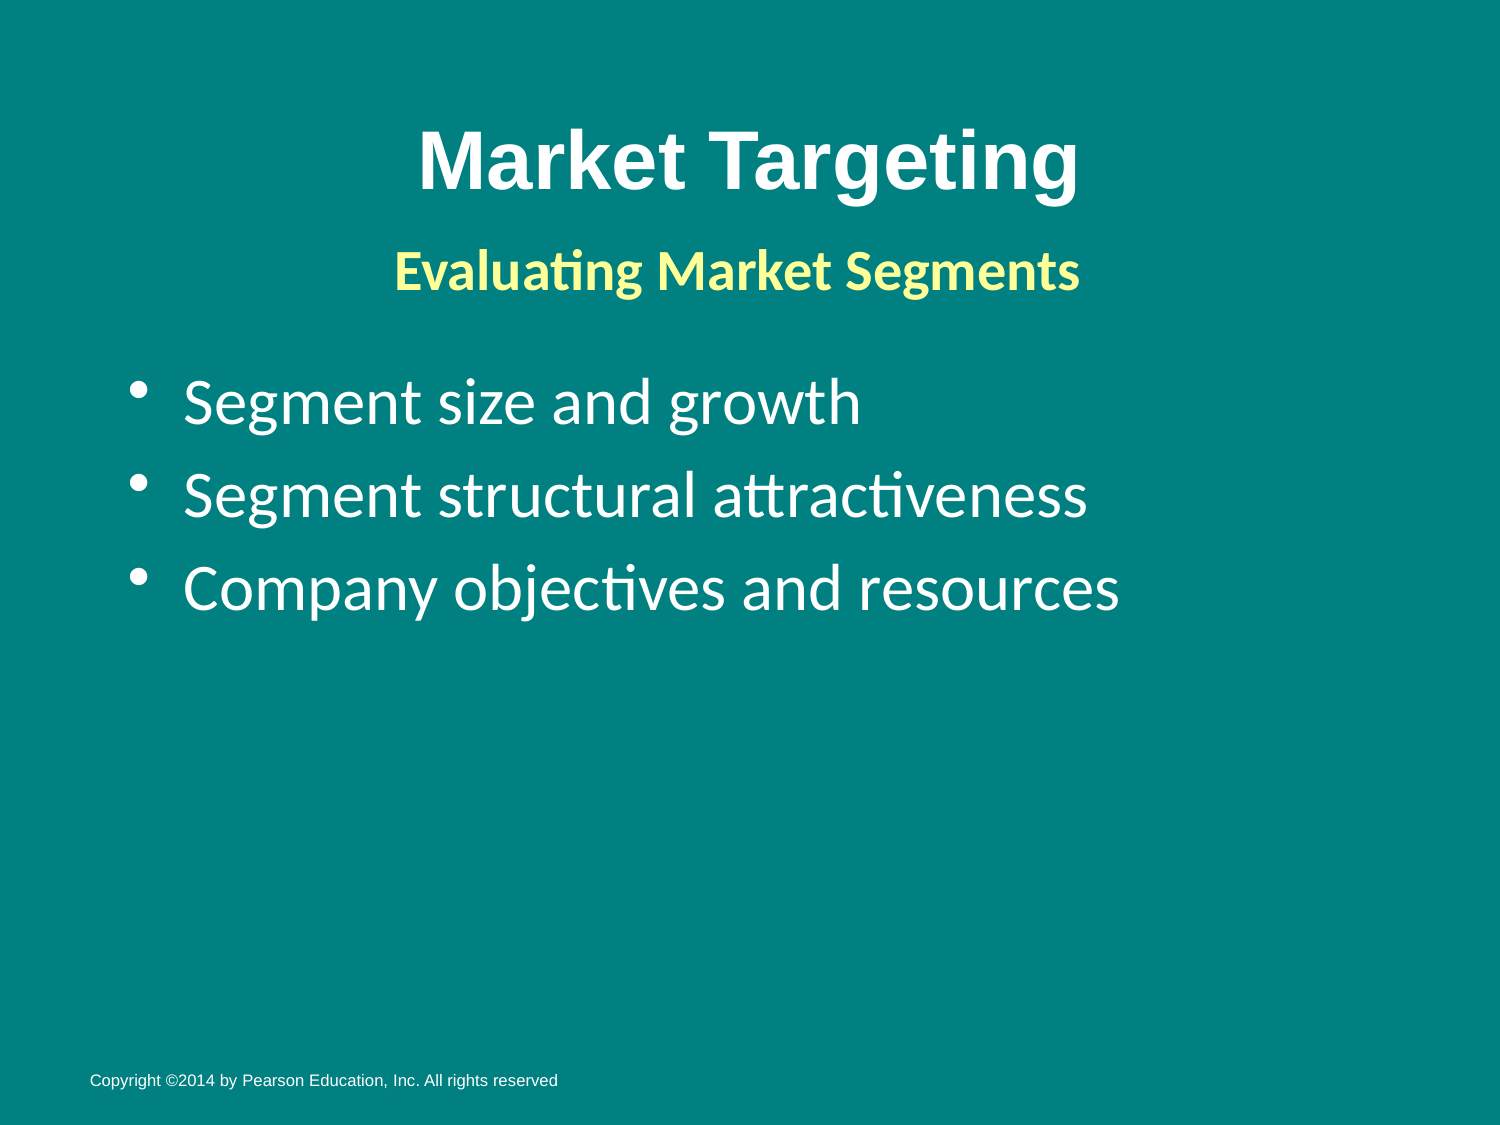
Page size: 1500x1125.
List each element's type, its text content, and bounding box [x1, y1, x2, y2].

list Evaluating Market Segments [149, 224, 1326, 288]
list Segment size and growth Segment structural attractiveness Company objectives and resources [112, 349, 1388, 776]
title Market Targeting [112, 37, 1388, 226]
text_box Copyright ©2014 by Pearson Education, Inc. All rights reserved [74, 1062, 825, 1098]
